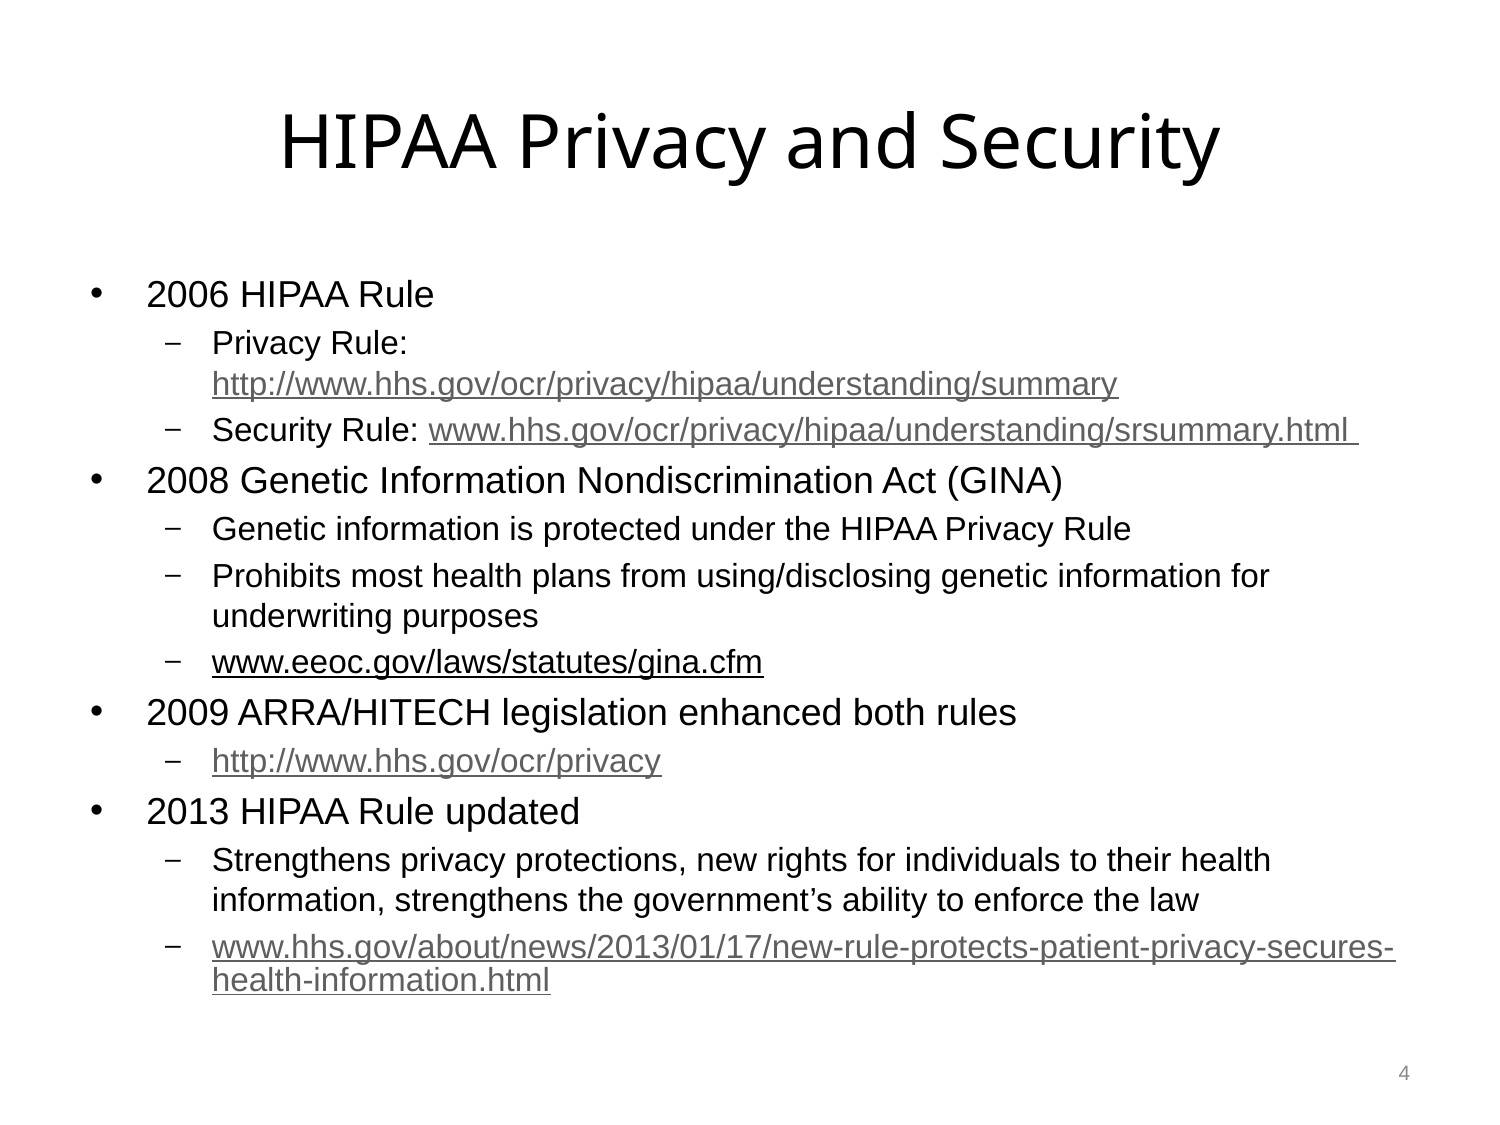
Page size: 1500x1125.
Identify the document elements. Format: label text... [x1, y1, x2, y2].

list 2006 HIPAA Rule Privacy Rule: http://www.hhs.gov/ocr/privacy/hipaa/understanding/summary Security Rule: www.hhs.gov/ocr/privacy/hipaa/understanding/srsummary.html 2008 Genetic Information Nondiscrimination Act (GINA) Genetic information is protected under the HIPAA Privacy Rule Prohibits most health plans from using/disclosing genetic information for underwriting purposes www.eeoc.gov/laws/statutes/gina.cfm 2009 ARRA/HITECH legislation enhanced both rules http://www.hhs.gov/ocr/privacy 2013 HIPAA Rule updated Strengthens privacy protections, new rights for individuals to their health information, strengthens the government’s ability to enforce the law www.hhs.gov/about/news/2013/01/17/new-rule-protects-patient-privacy-secures-health-information.html [75, 262, 1425, 1013]
slide_number 4 [1341, 1027, 1425, 1118]
title HIPAA Privacy and Security [75, 45, 1425, 233]
